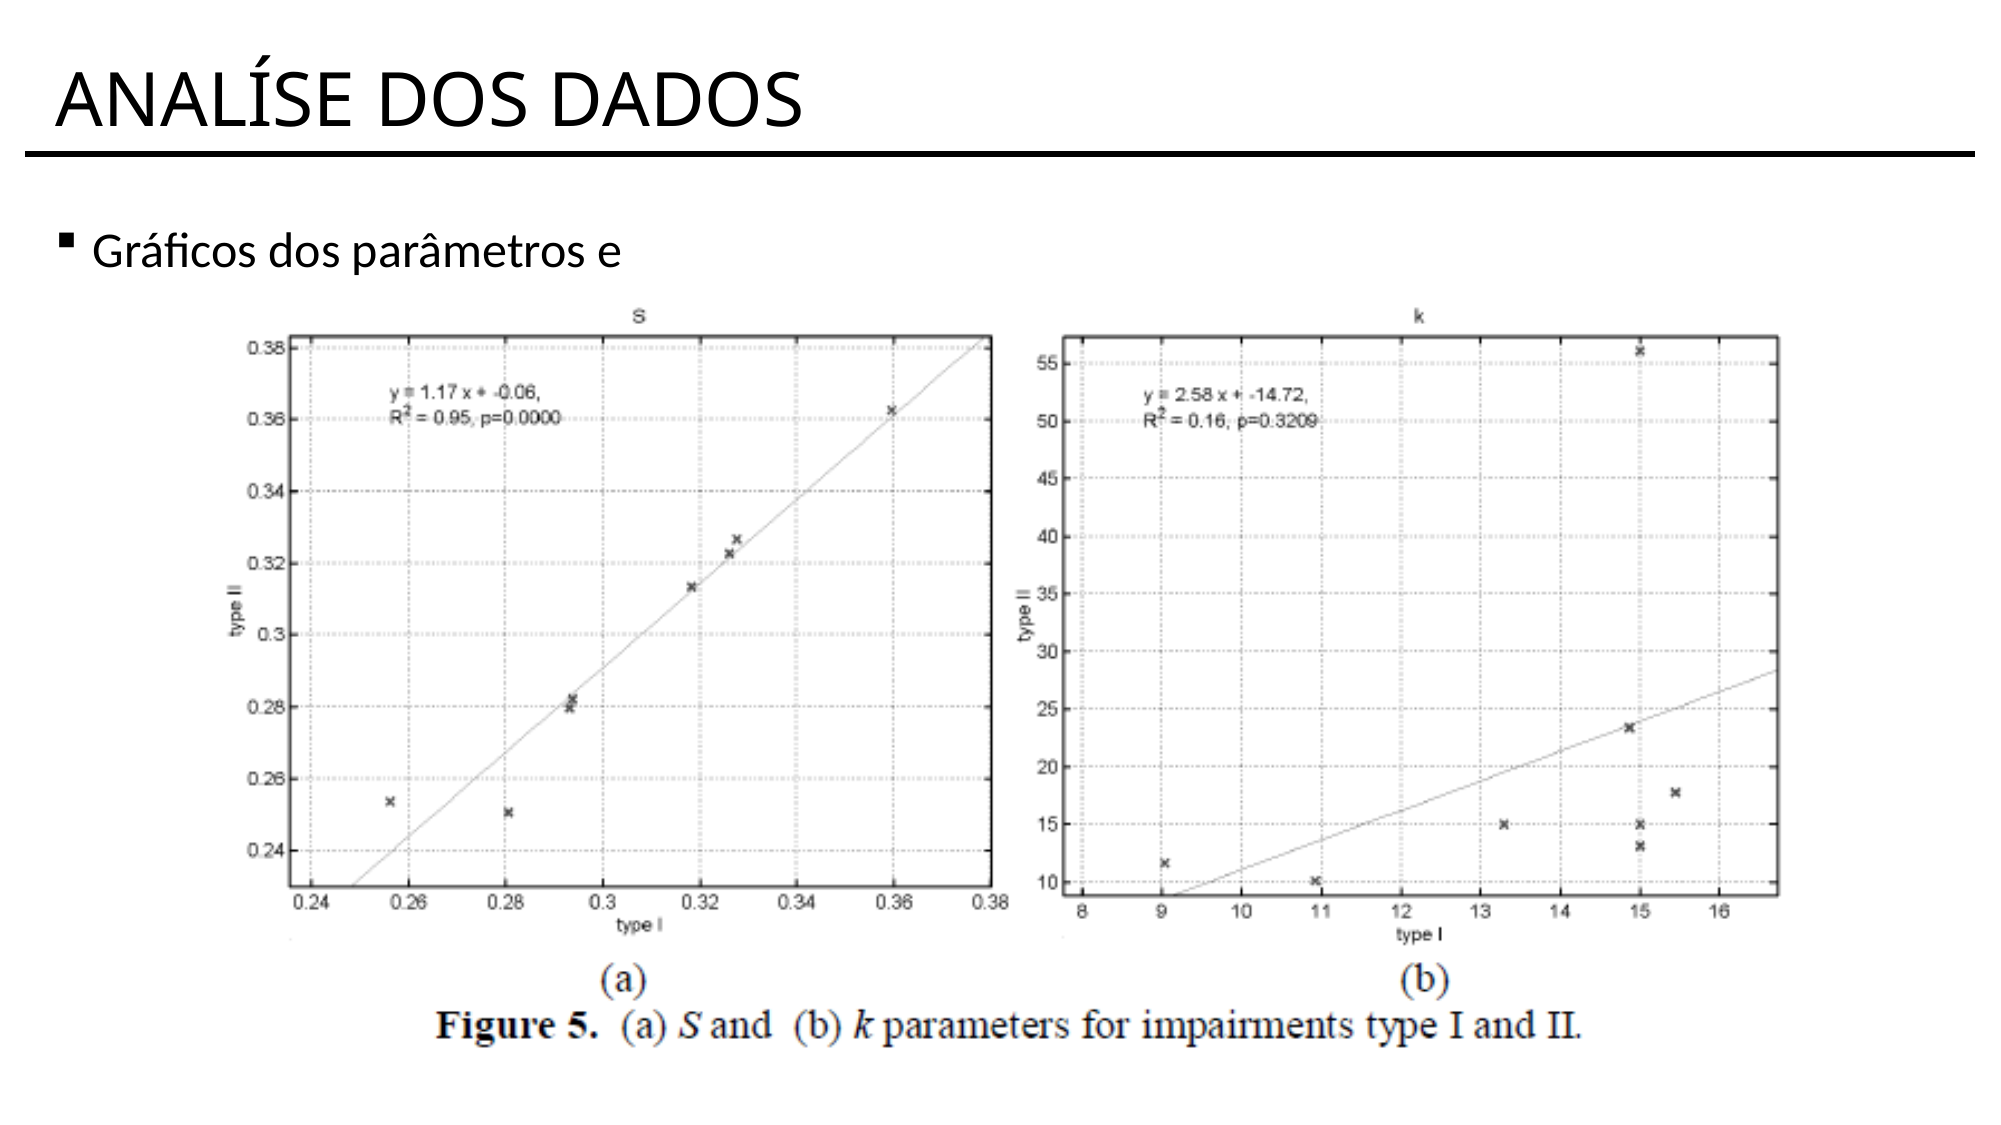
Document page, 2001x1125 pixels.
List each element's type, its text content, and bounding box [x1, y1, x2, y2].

picture [194, 284, 1806, 1079]
title ANALÍSE DOS DADOS [40, 53, 1960, 150]
